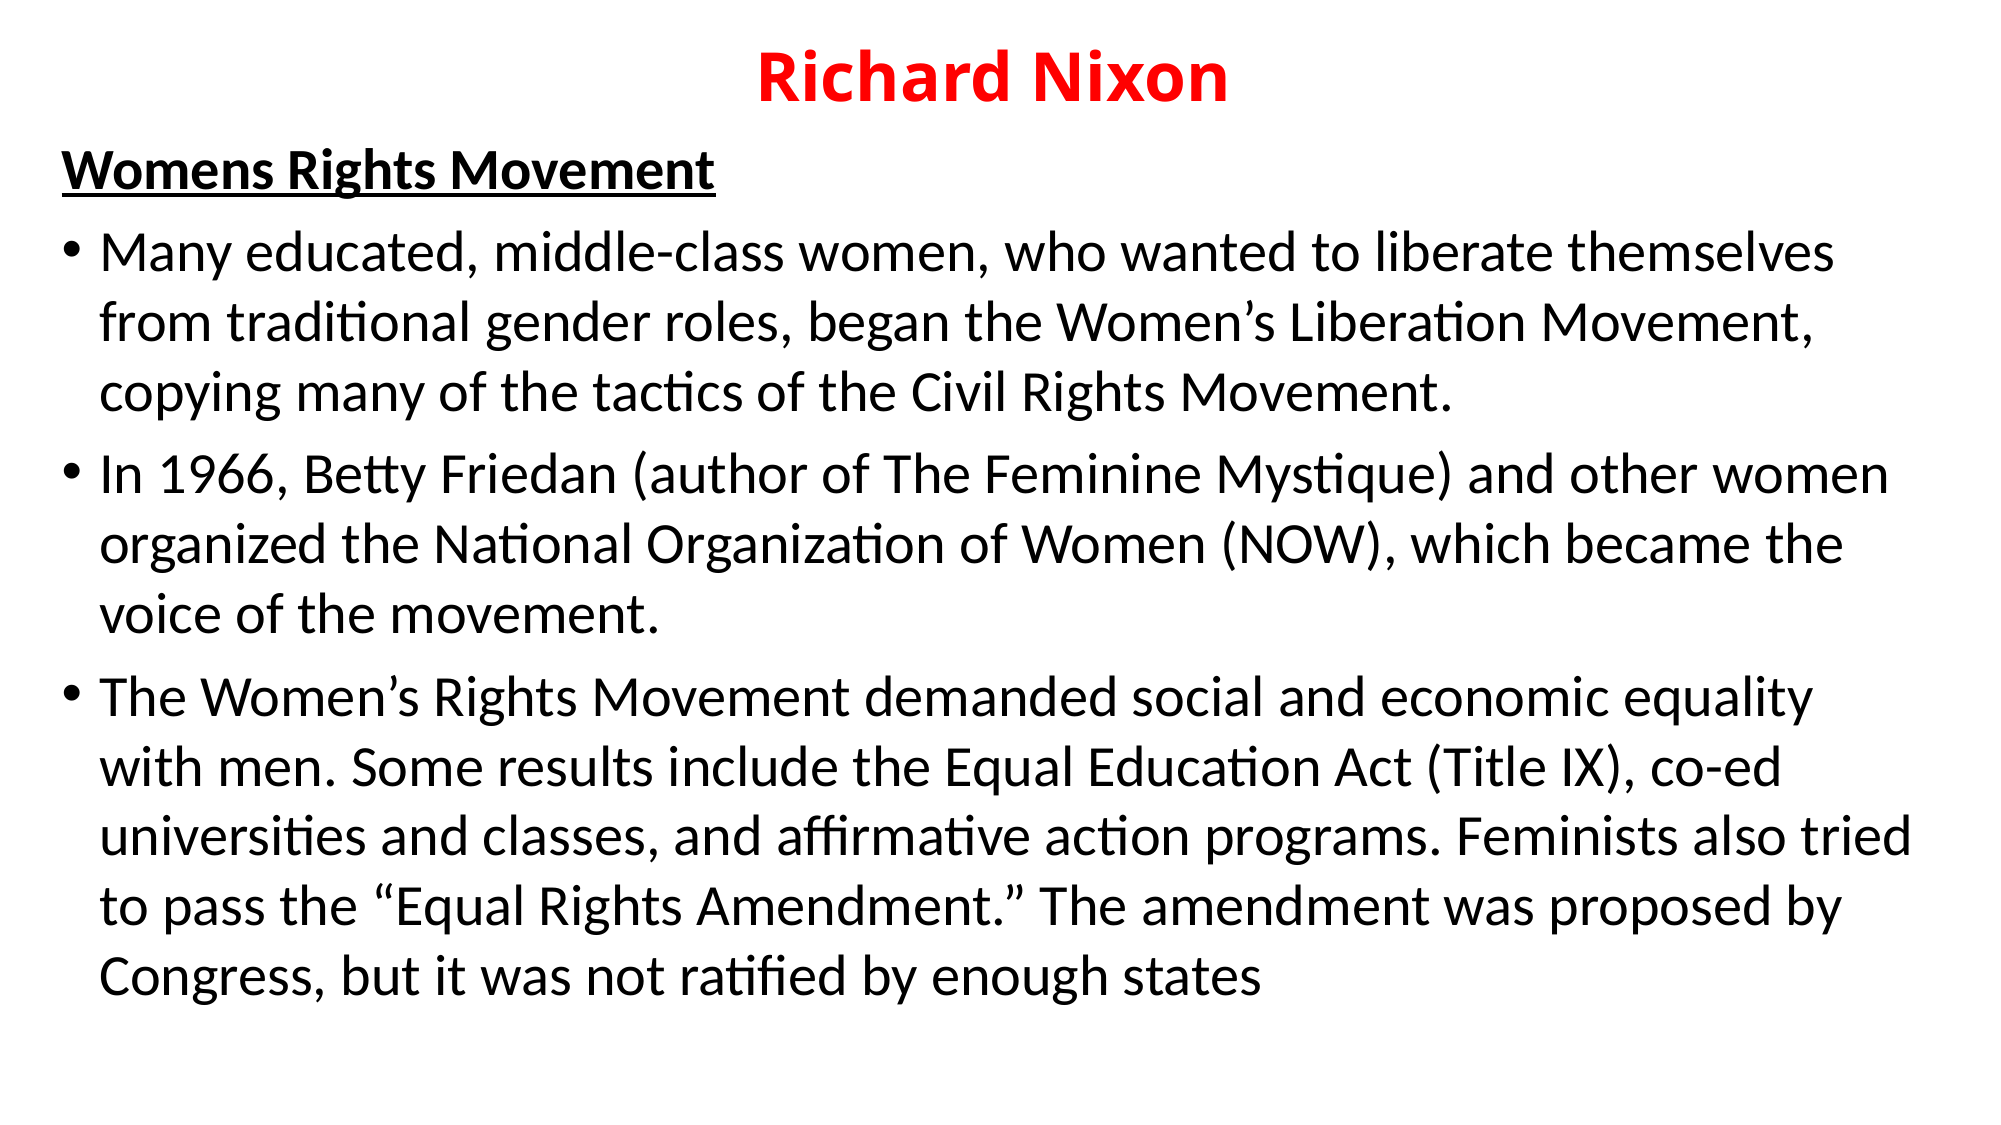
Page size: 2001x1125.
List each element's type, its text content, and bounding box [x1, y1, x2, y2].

list Womens Rights Movement Many educated, middle-class women, who wanted to liberate themselves from traditional gender roles, began the Women’s Liberation Movement, copying many of the tactics of the Civil Rights Movement. In 1966, Betty Friedan (author of The Feminine Mystique) and other women organized the National Organization of Women (NOW), which became the voice of the movement. The Women’s Rights Movement demanded social and economic equality with men. Some results include the Equal Education Act (Title IX), co-ed universities and classes, and affirmative action programs. Feminists also tried to pass the “Equal Rights Amendment.” The amendment was proposed by Congress, but it was not ratified by enough states [46, 123, 1940, 1090]
title Richard Nixon [46, 35, 1940, 123]
